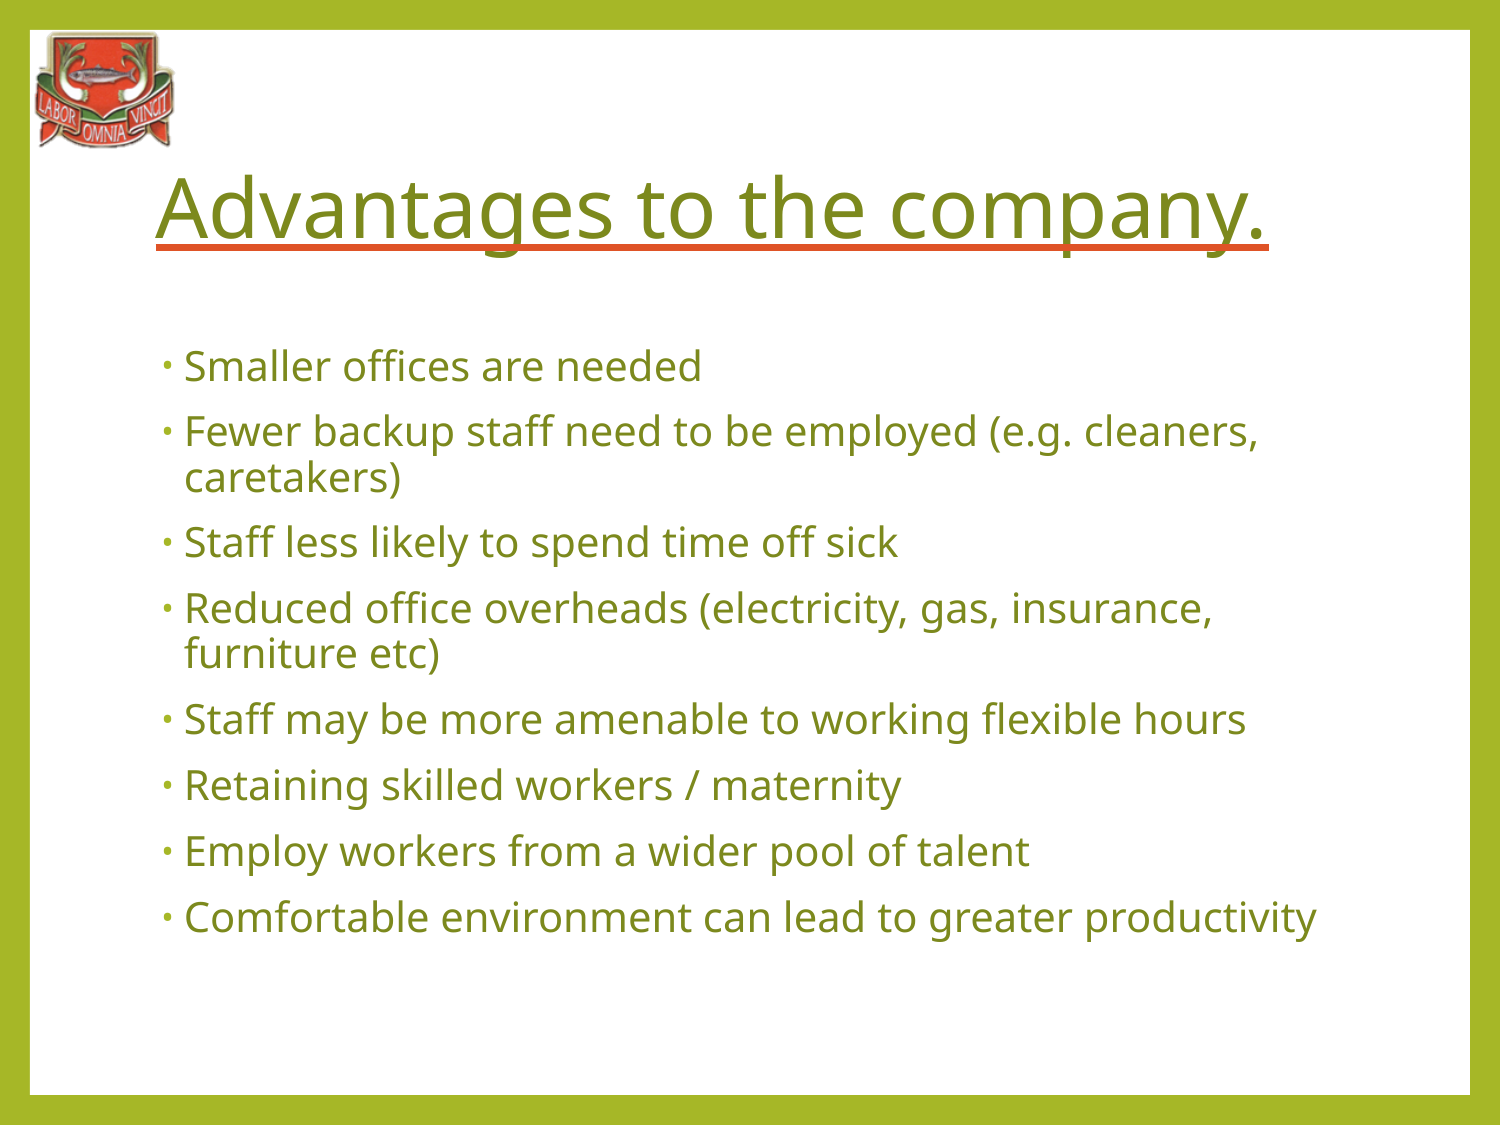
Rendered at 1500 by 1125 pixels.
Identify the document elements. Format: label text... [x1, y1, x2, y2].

title Advantages to the company. [140, 99, 1356, 323]
picture [30, 19, 180, 166]
list Smaller offices are needed Fewer backup staff need to be employed (e.g. cleaners, caretakers) Staff less likely to spend time off sick Reduced office overheads (electricity, gas, insurance, furniture etc) Staff may be more amenable to working flexible hours Retaining skilled workers / maternity Employ workers from a wider pool of talent Comfortable environment can lead to greater productivity [140, 337, 1356, 1000]
